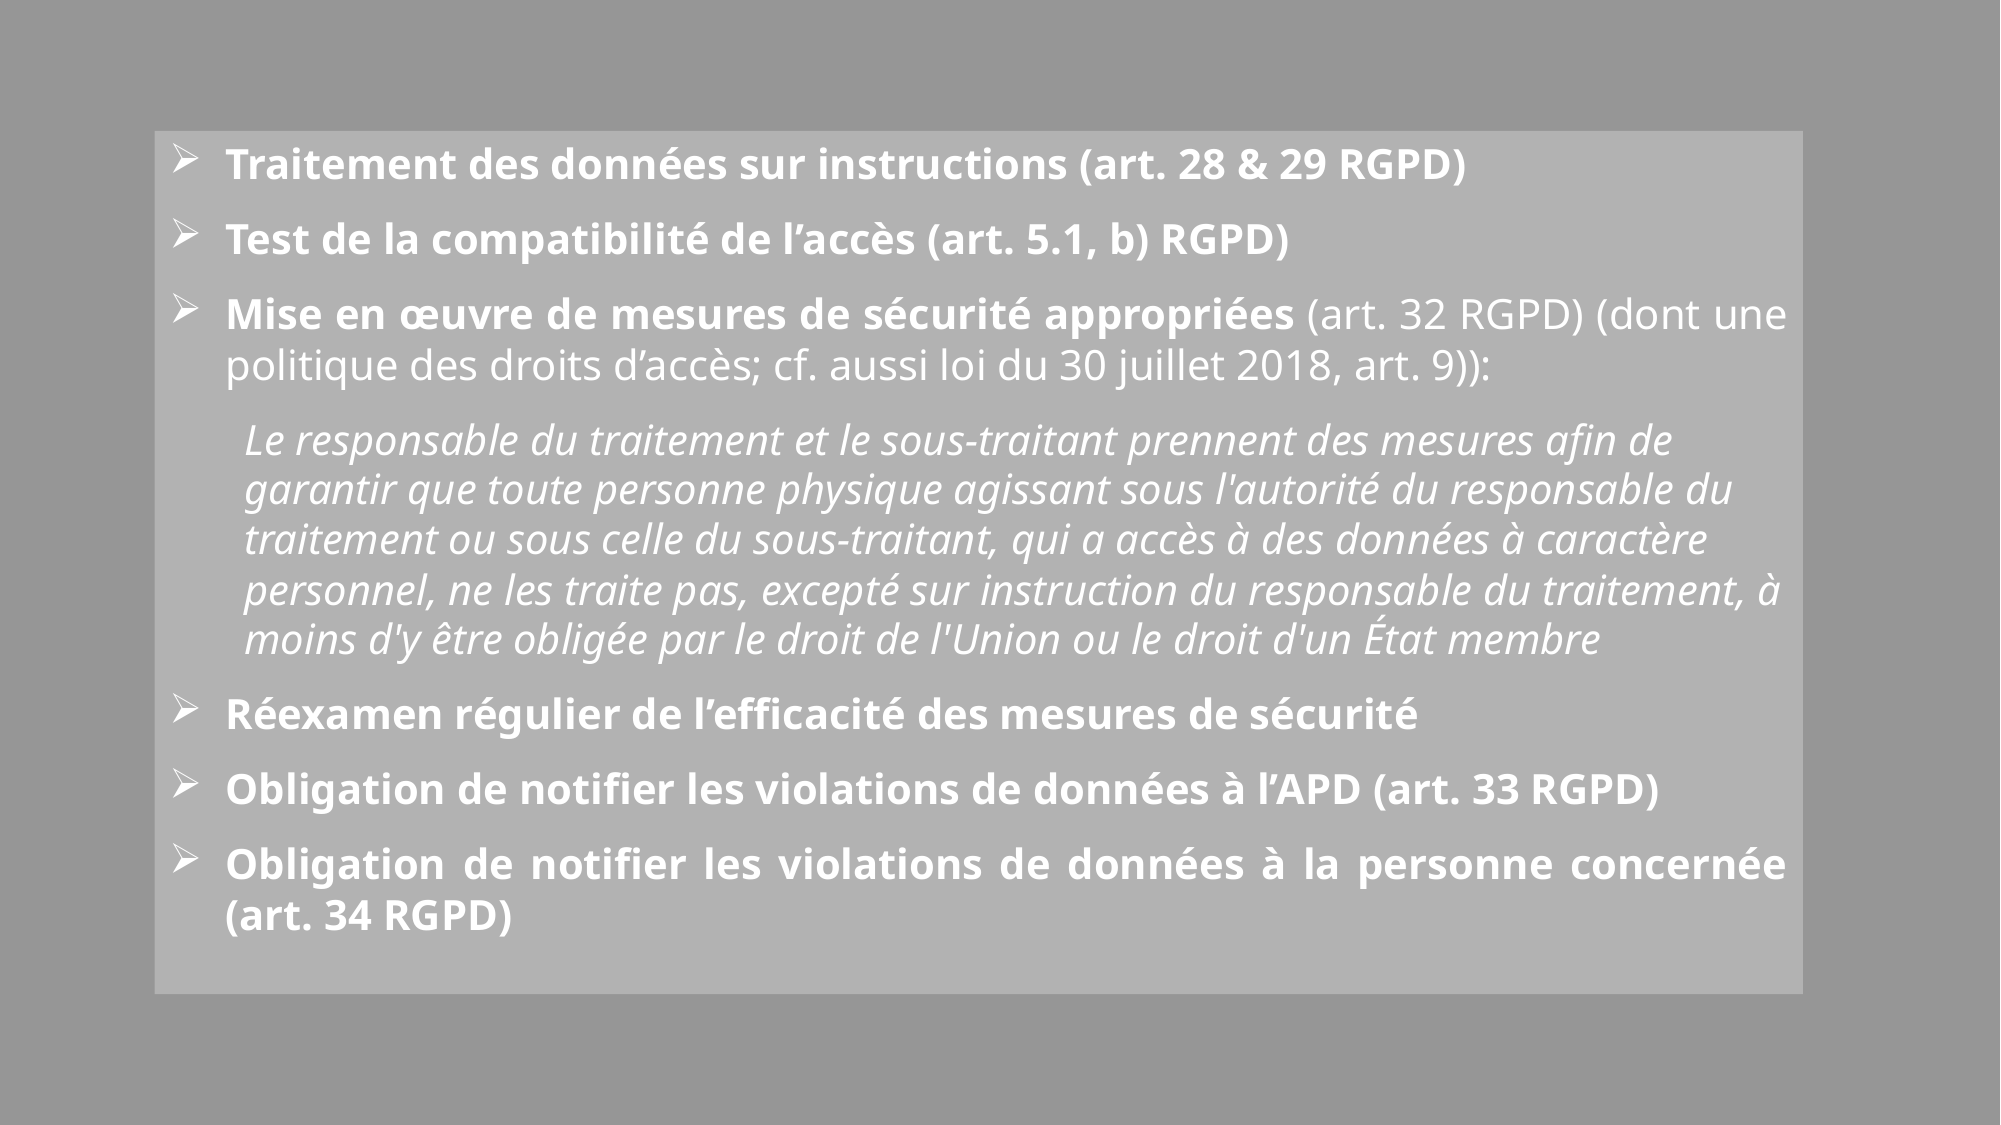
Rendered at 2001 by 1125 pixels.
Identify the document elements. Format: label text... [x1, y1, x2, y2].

text_box Traitement des données sur instructions (art. 28 & 29 RGPD) Test de la compatibilité de l’accès (art. 5.1, b) RGPD) Mise en œuvre de mesures de sécurité appropriées (art. 32 RGPD) (dont une politique des droits d’accès; cf. aussi loi du 30 juillet 2018, art. 9)): Le responsable du traitement et le sous-traitant prennent des mesures afin de garantir que toute personne physique agissant sous l'autorité du responsable du traitement ou sous celle du sous-traitant, qui a accès à des données à caractère personnel, ne les traite pas, excepté sur instruction du responsable du traitement, à moins d'y être obligée par le droit de l'Union ou le droit d'un État membre Réexamen régulier de l’efficacité des mesures de sécurité Obligation de notifier les violations de données à l’APD (art. 33 RGPD) Obligation de notifier les violations de données à la personne concernée (art. 34 RGPD) [154, 130, 1803, 995]
